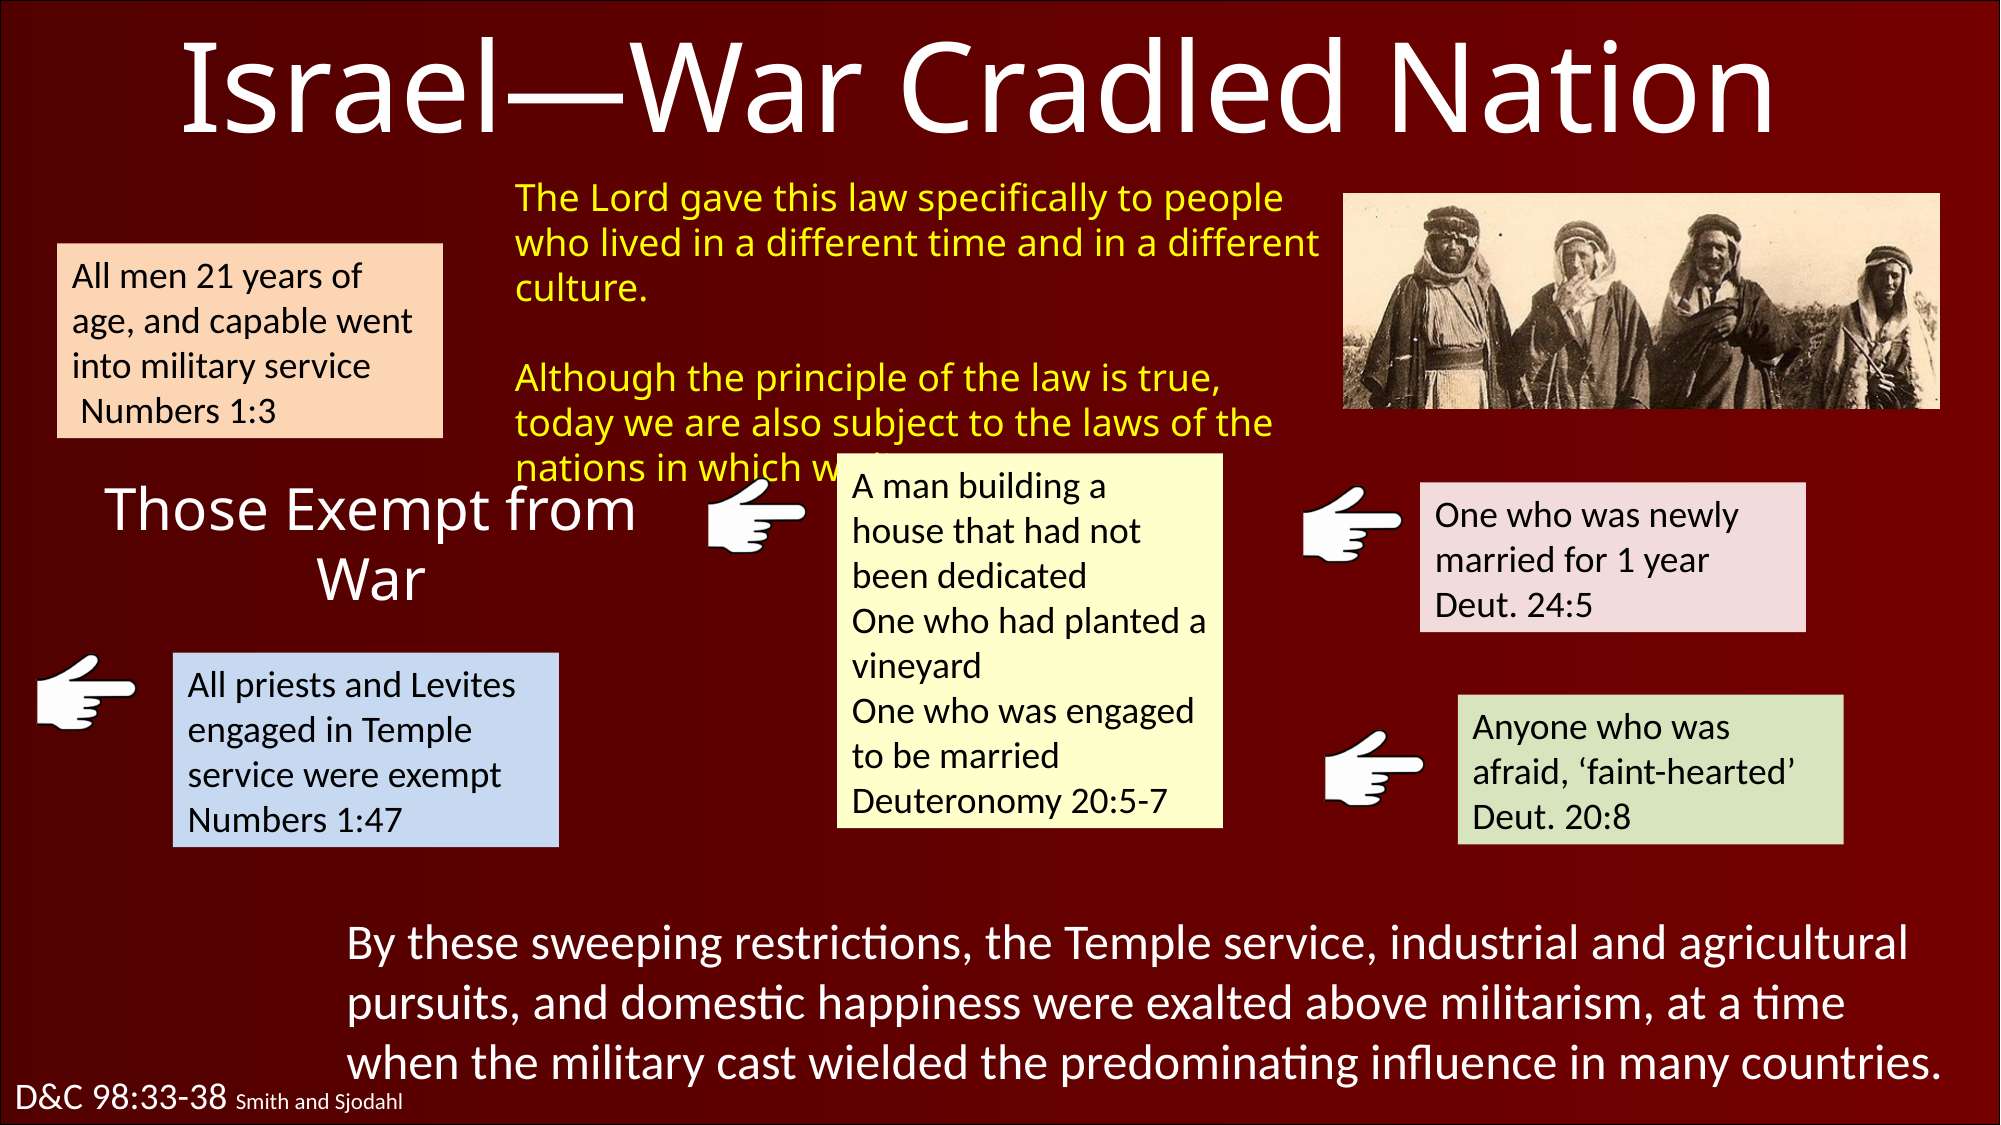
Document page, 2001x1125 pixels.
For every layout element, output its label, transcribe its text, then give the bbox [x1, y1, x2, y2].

text_box The Lord gave this law specifically to people who lived in a different time and in a different culture. Although the principle of the law is true, today we are also subject to the laws of the nations in which we live [499, 166, 1344, 497]
text_box [0, 0, 2000, 1125]
picture [1343, 193, 1940, 409]
text_box Israel—War Cradled Nation [0, 0, 1961, 165]
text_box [36, 652, 559, 850]
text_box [1302, 482, 1806, 634]
text_box All men 21 years of age, and capable went into military service Numbers 1:3 [57, 243, 443, 439]
text_box By these sweeping restrictions, the Temple service, industrial and agricultural pursuits, and domestic happiness were exalted above militarism, at a time when the military cast wielded the predominating influence in many countries. [331, 902, 1961, 1097]
text_box Those Exempt from War [56, 464, 686, 620]
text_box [707, 453, 1223, 833]
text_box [1324, 694, 1844, 847]
text_box D&C 98:33-38 Smith and Sjodahl [0, 1064, 666, 1125]
